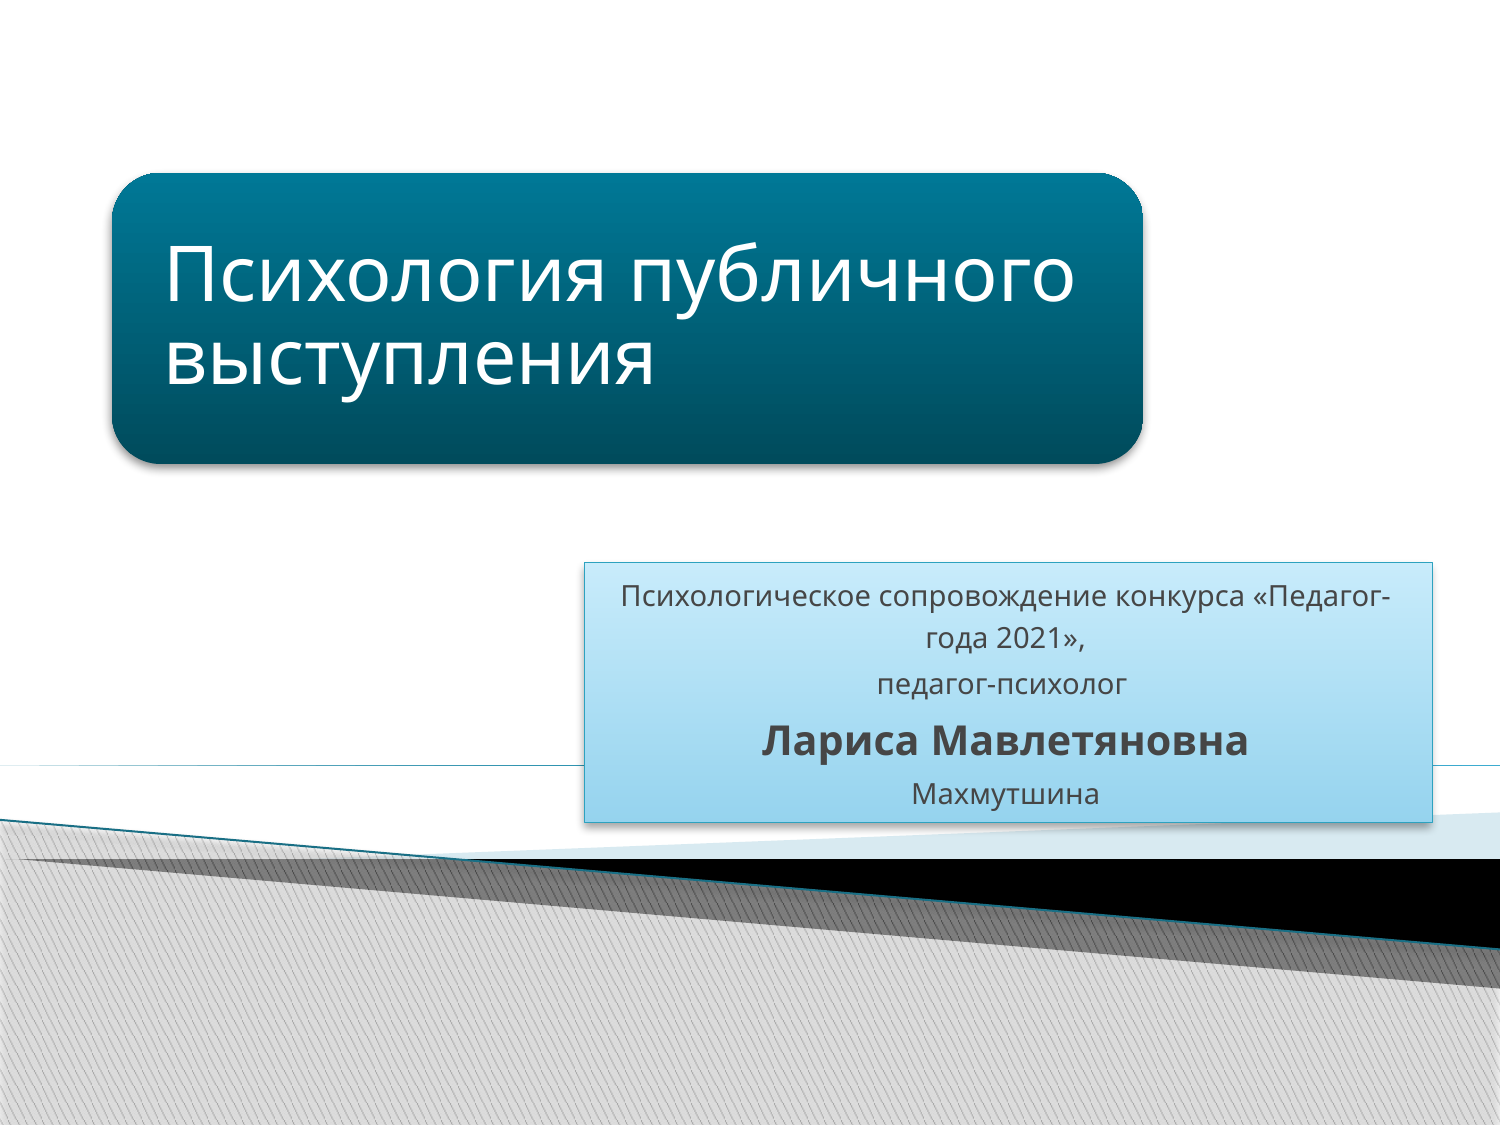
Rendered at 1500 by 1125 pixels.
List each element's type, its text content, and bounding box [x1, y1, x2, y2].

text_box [111, 160, 1144, 551]
subtitle Психологическое сопровождение конкурса «Педагог-года 2021», педагог-психолог Лариса Мавлетяновна Махмутшина [584, 562, 1433, 823]
picture [5, 859, 1500, 989]
